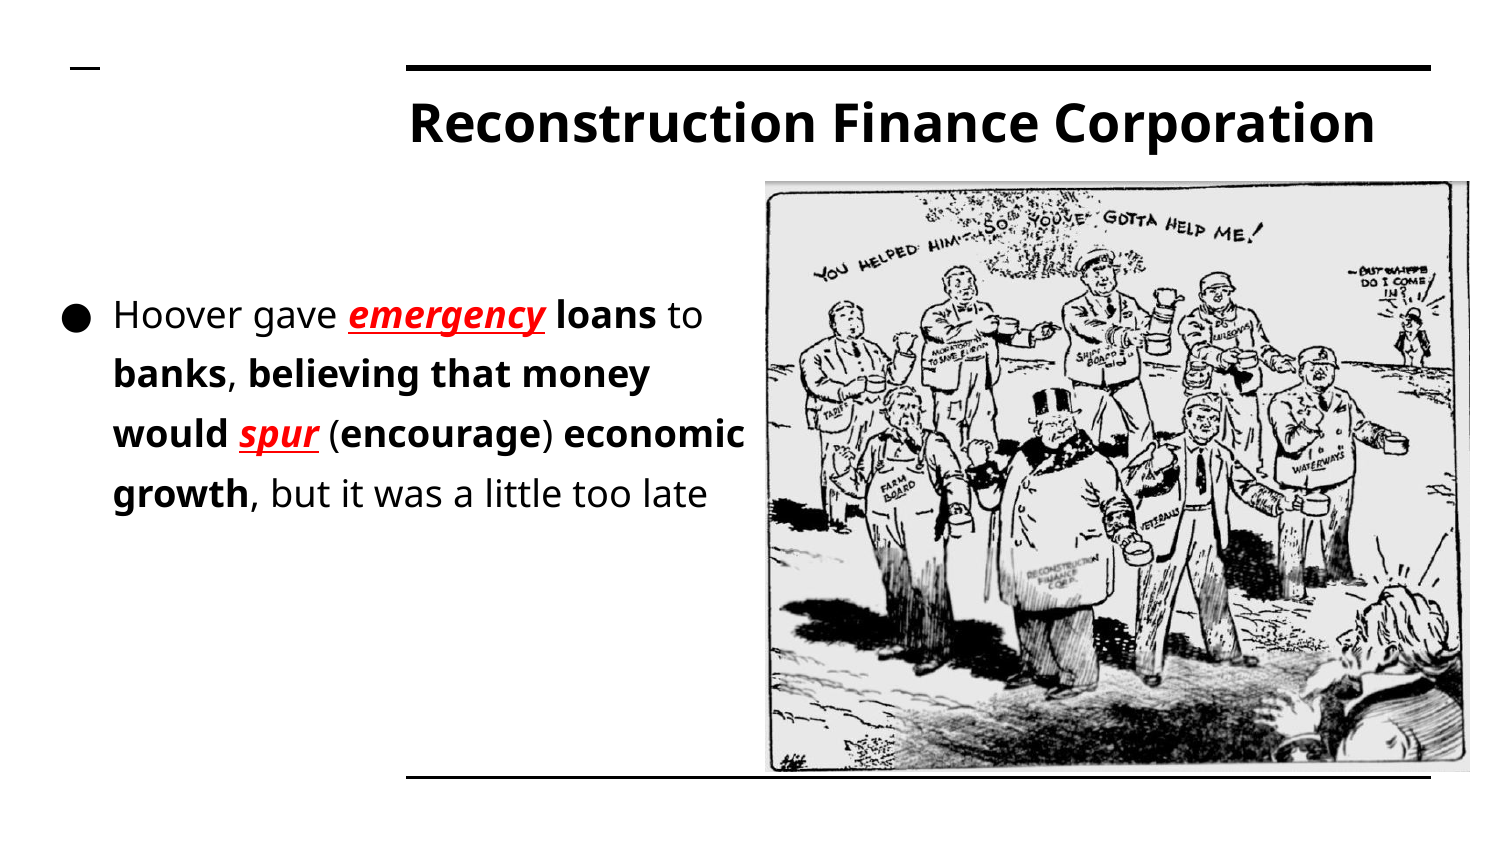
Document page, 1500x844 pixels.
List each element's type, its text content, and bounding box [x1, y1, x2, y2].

title Reconstruction Finance Corporation [393, 69, 1431, 174]
picture [764, 181, 1470, 772]
list Hoover gave emergency loans to banks, believing that money would spur (encourage) economic growth, but it was a little too late [29, 265, 759, 625]
